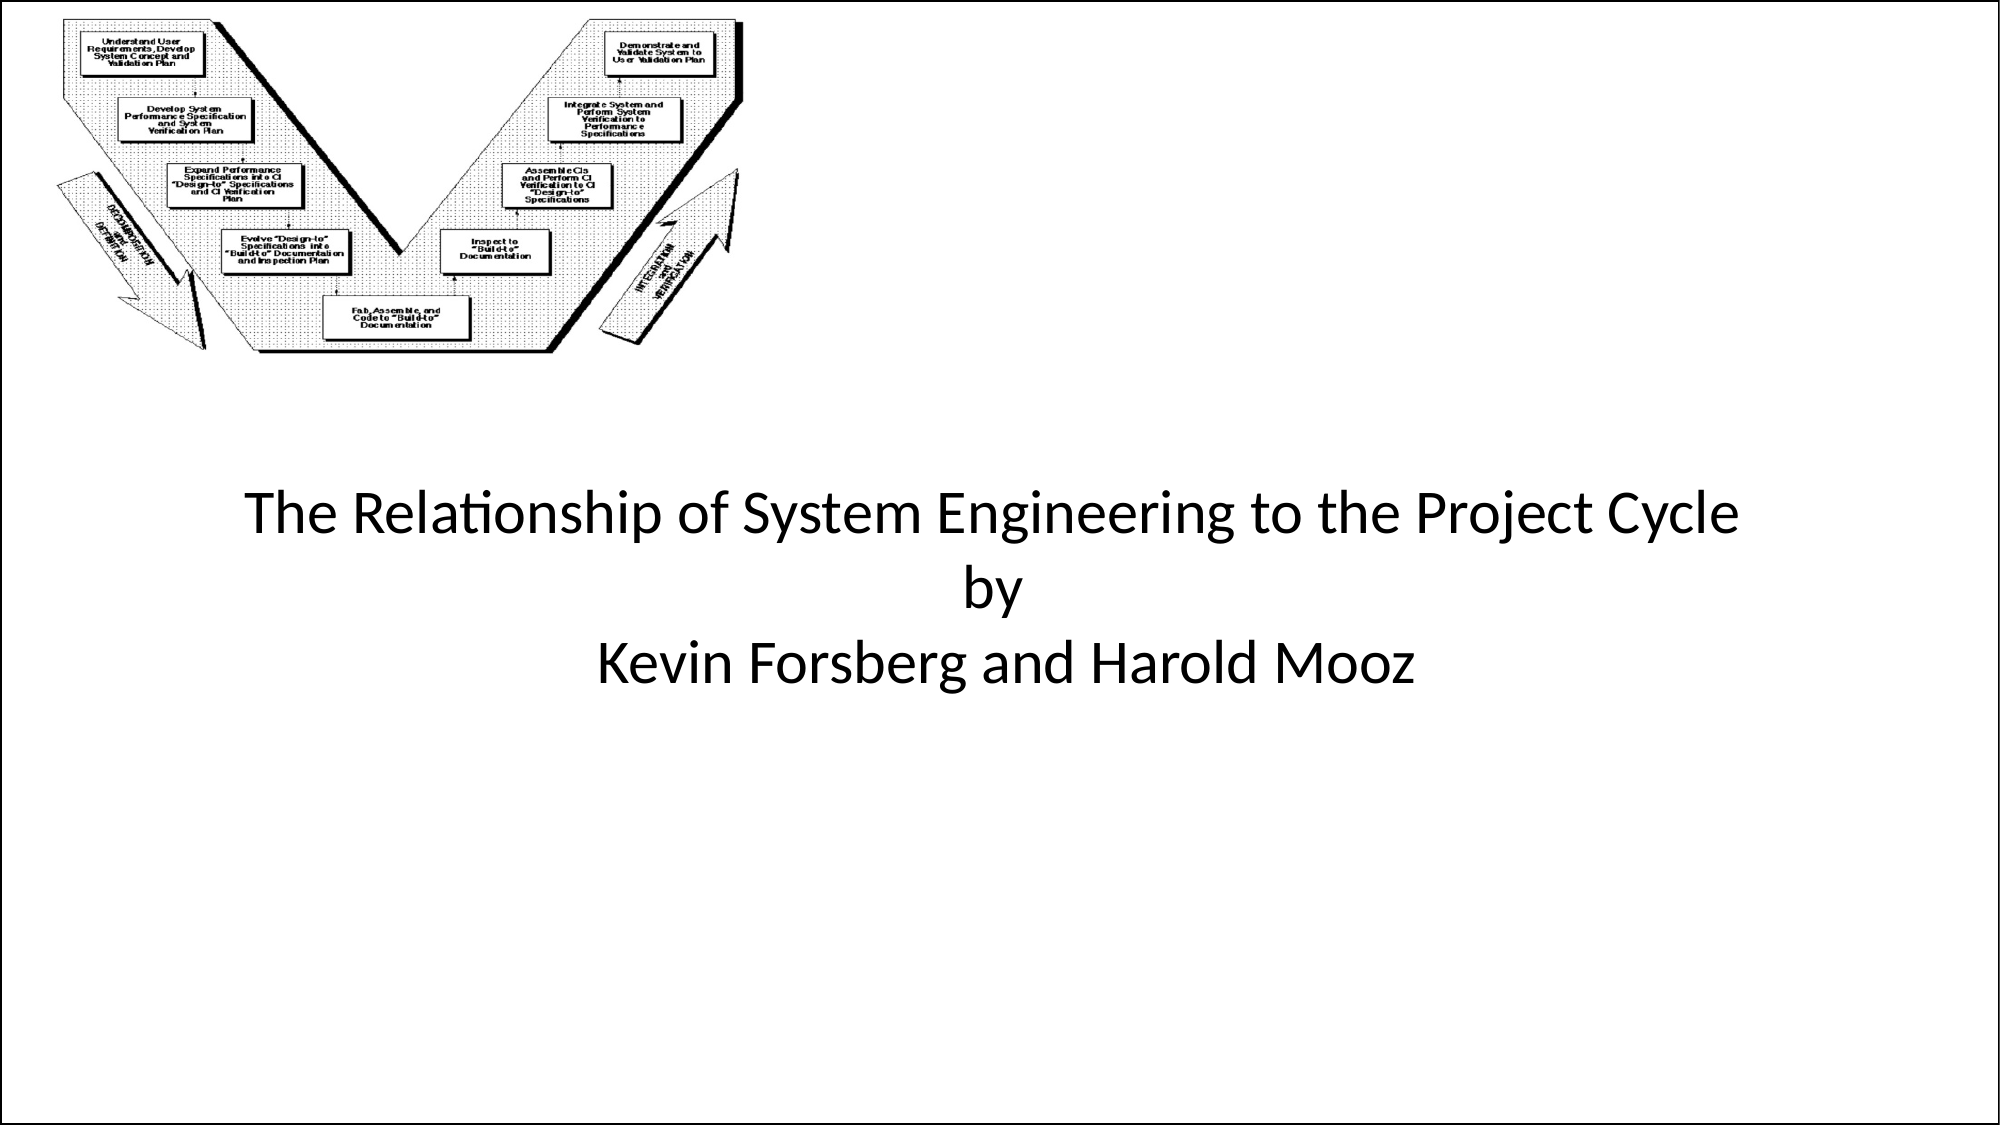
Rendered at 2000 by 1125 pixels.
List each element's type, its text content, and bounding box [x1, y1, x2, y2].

picture [42, 11, 765, 362]
title The Relationship of System Engineering to the Project Cycle by Kevin Forsberg and Harold Mooz [150, 463, 1850, 705]
